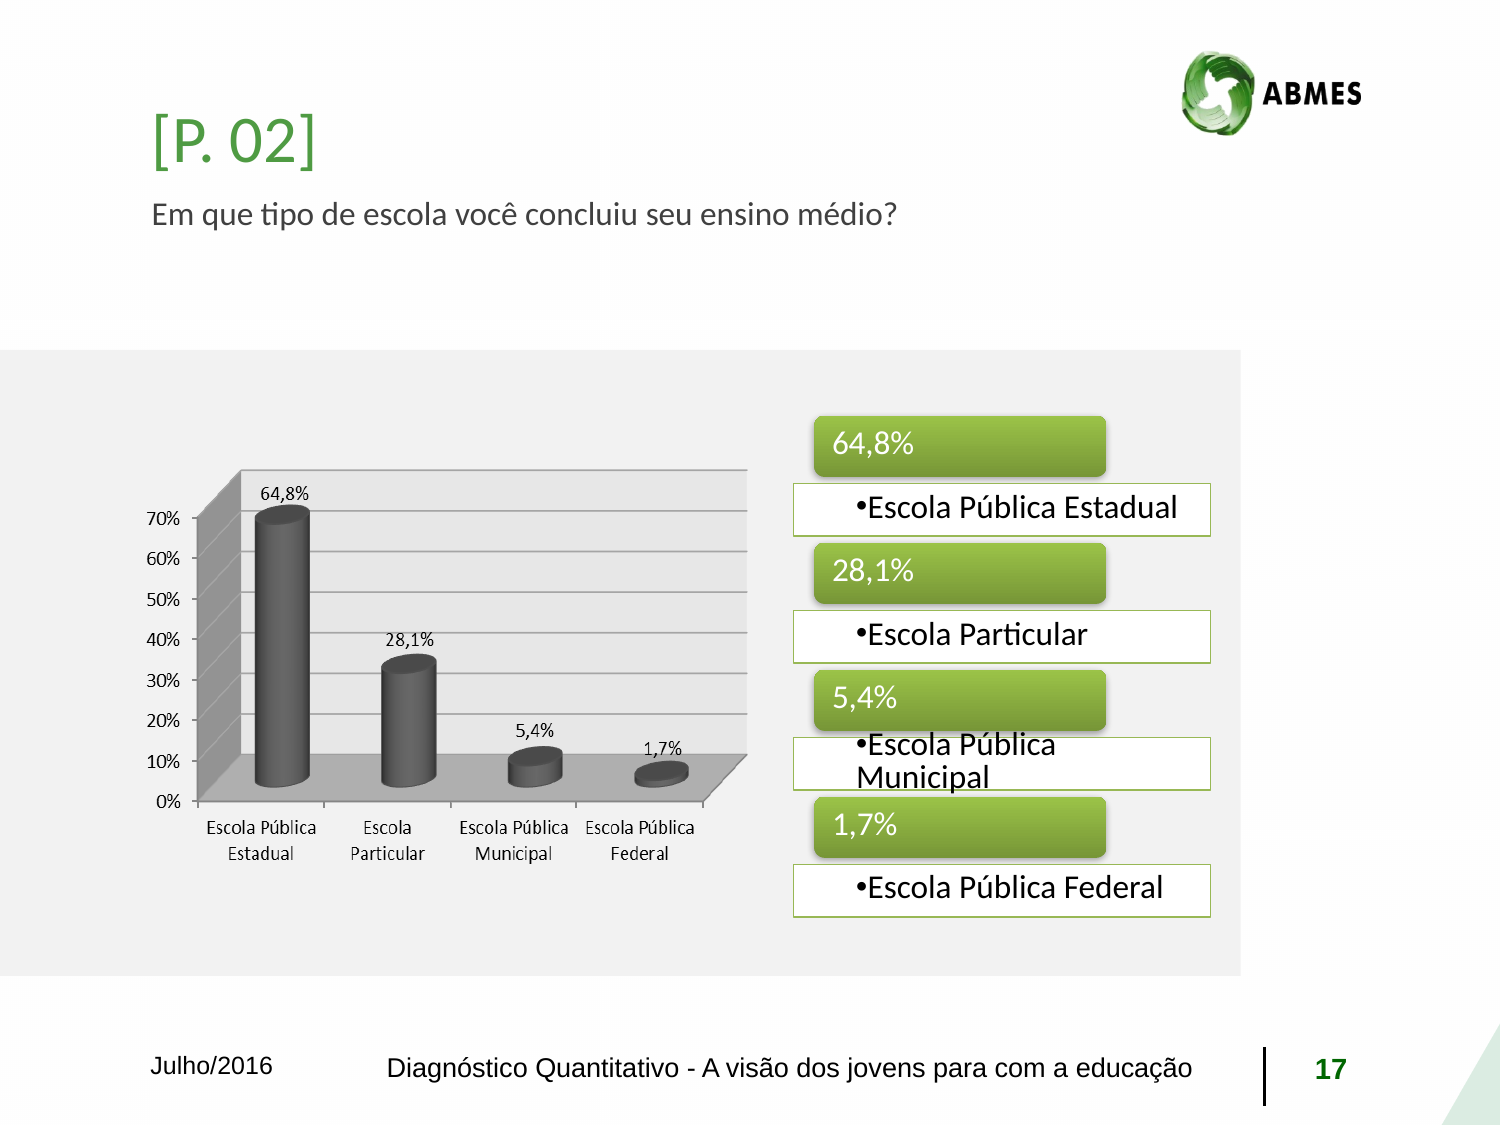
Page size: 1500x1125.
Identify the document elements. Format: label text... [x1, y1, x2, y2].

list Em que tipo de escola você concluiu seu ensino médio? [136, 184, 1230, 953]
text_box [793, 408, 1211, 918]
text_box Julho/2016 [135, 1042, 290, 1103]
text_box [0, 348, 1243, 978]
text_box Diagnóstico Quantitativo - A visão dos jovens para com a educação [371, 1042, 1221, 1103]
picture [1230, 48, 1361, 138]
title [P. 02] [136, 0, 1230, 183]
text_box 17 [1273, 1042, 1363, 1103]
picture [106, 442, 797, 884]
